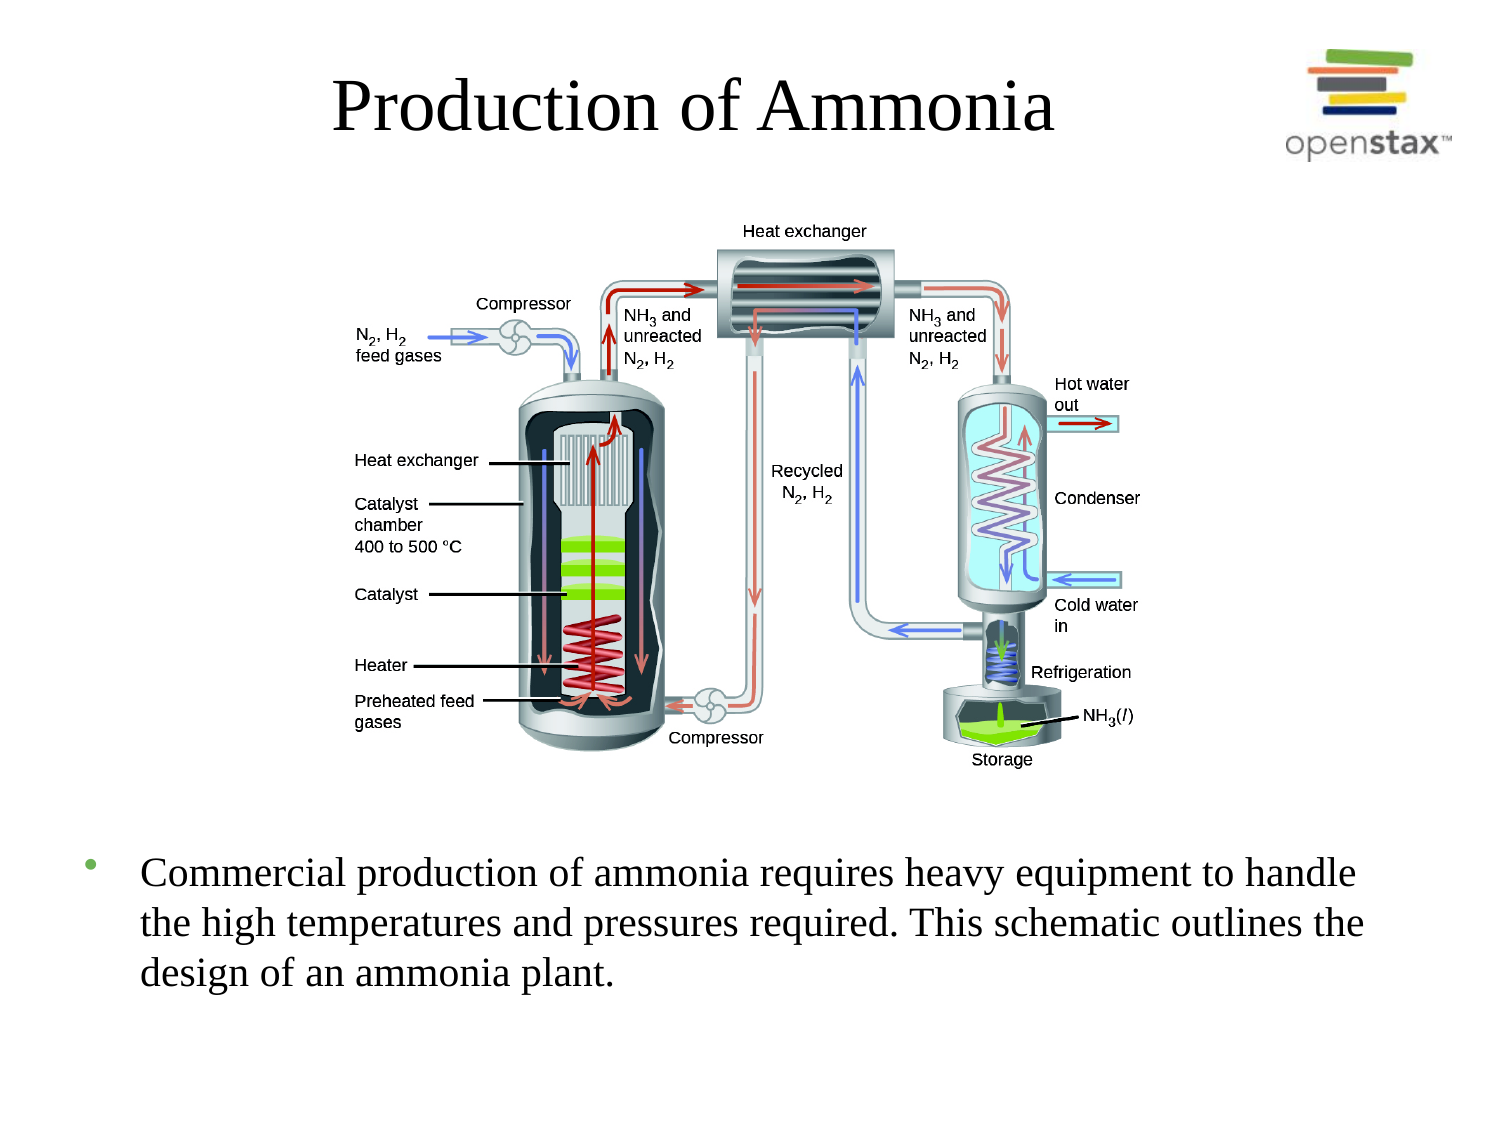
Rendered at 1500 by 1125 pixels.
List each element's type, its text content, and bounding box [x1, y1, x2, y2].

picture [74, 199, 1437, 792]
title Production of Ammonia [75, 39, 1313, 162]
picture [1286, 49, 1452, 163]
list Commercial production of ammonia requires heavy equipment to handle the high temperatures and pressures required. This schematic outlines the design of an ammonia plant. [68, 837, 1392, 1029]
